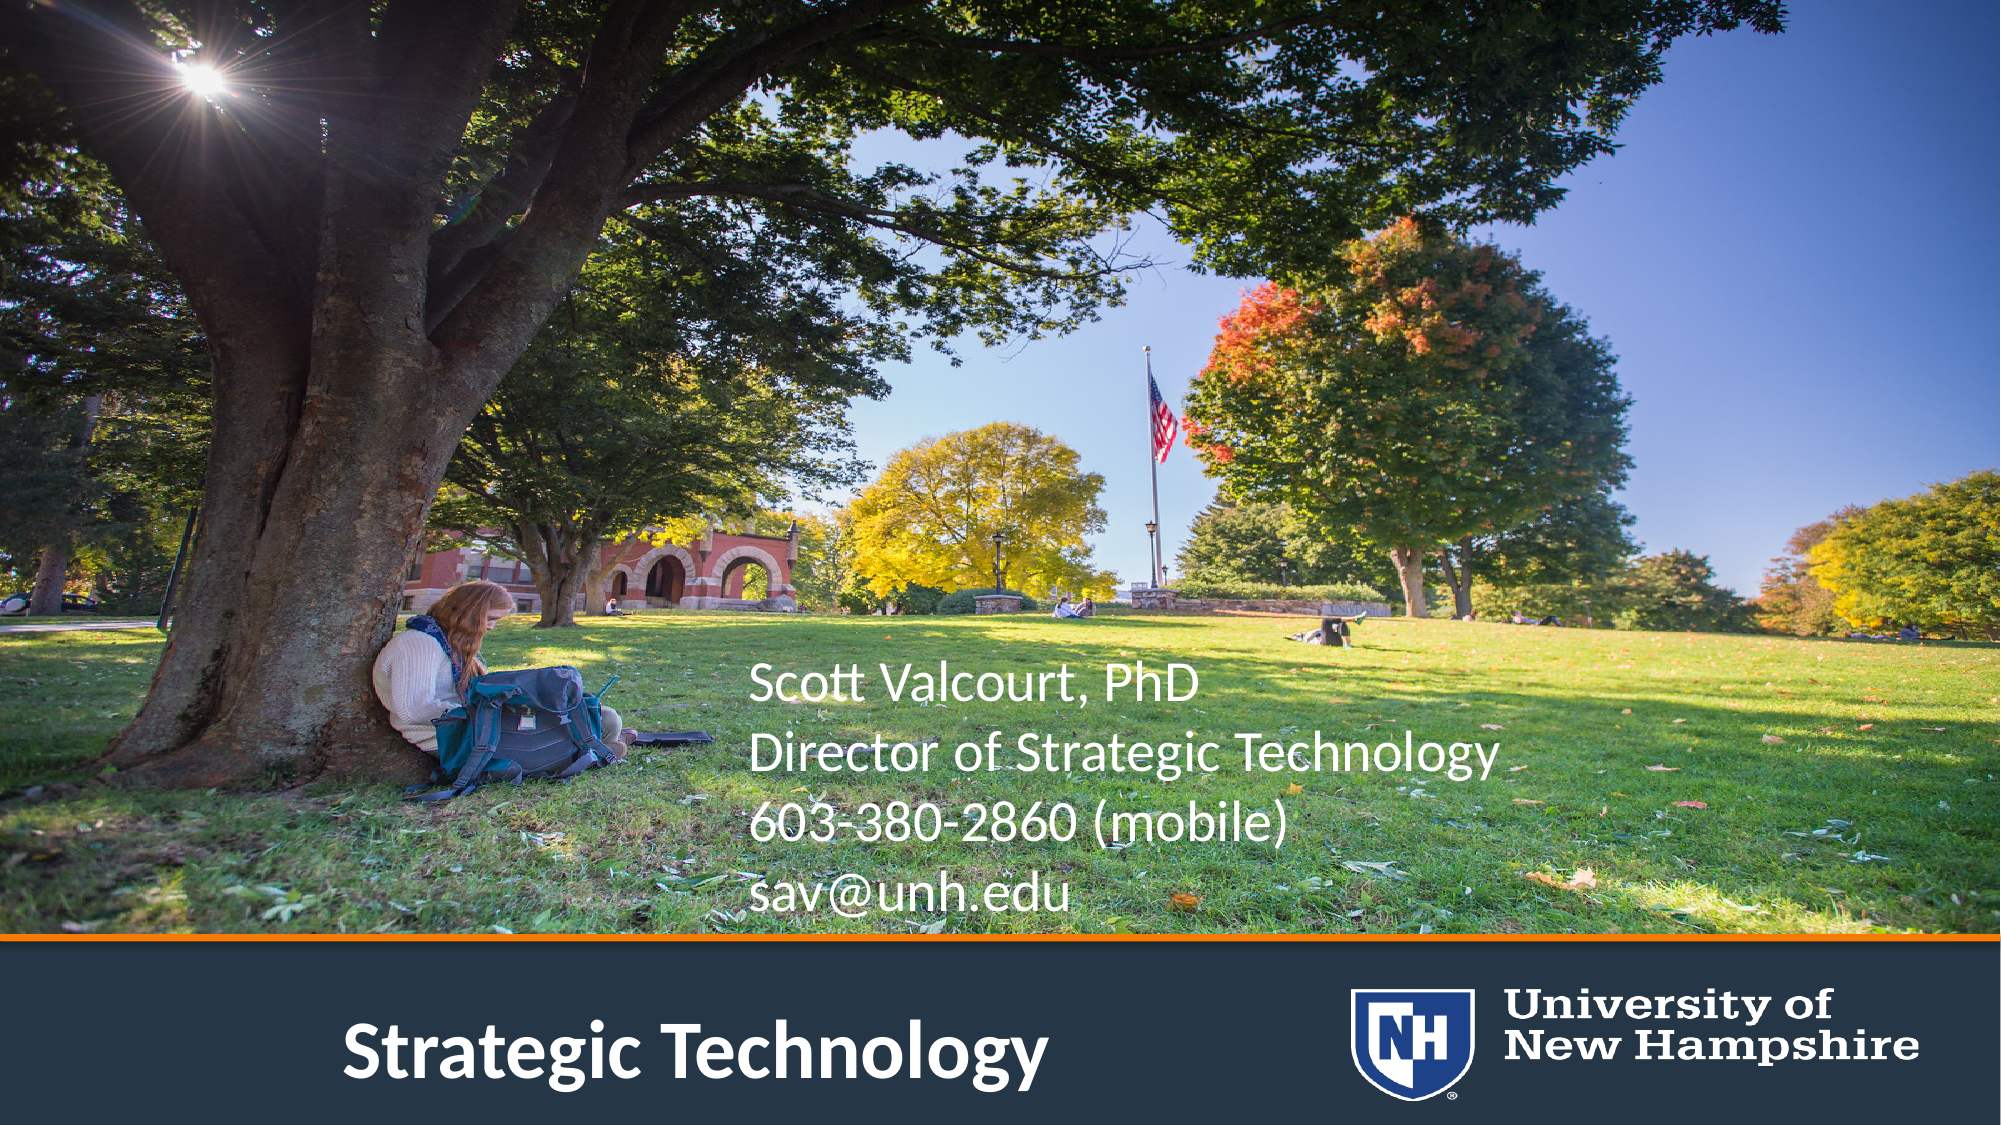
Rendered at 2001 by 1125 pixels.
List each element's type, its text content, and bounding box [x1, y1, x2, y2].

text_box Strategic Technology [327, 988, 1066, 1103]
picture [0, 0, 2000, 935]
